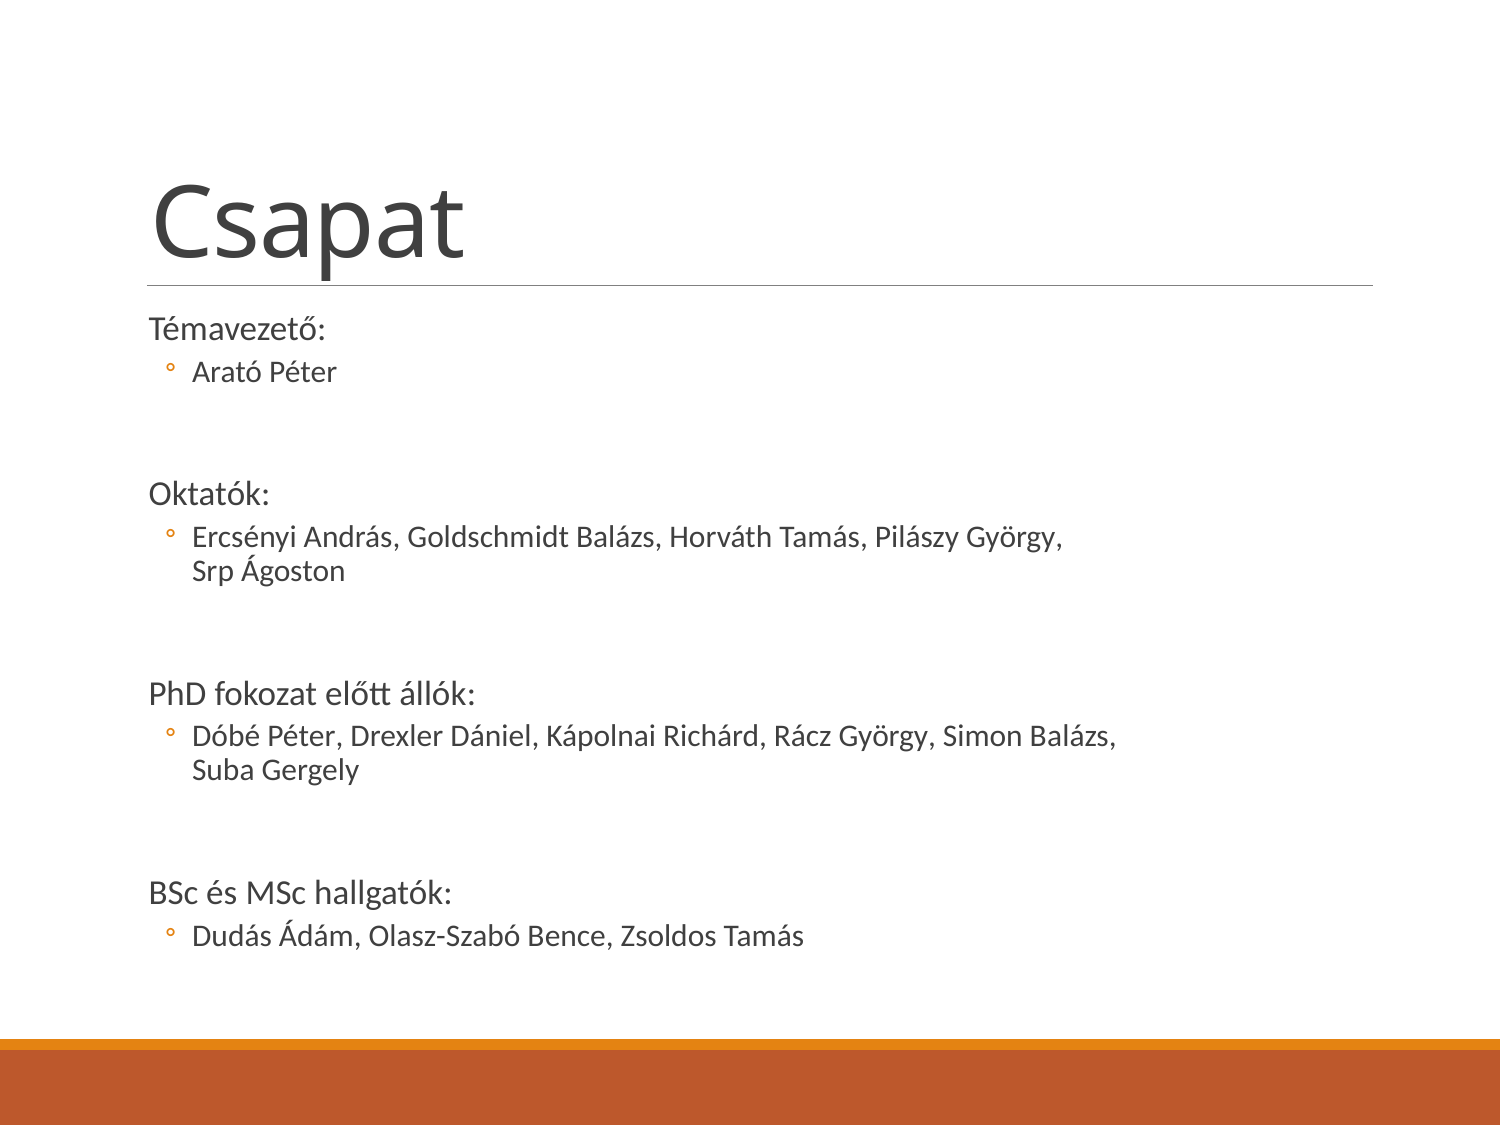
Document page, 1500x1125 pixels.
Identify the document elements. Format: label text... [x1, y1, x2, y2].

title Csapat [135, 47, 1373, 285]
list Témavezető: Arató Péter Oktatók: Ercsényi András, Goldschmidt Balázs, Horváth Tamás, Pilászy György, Srp Ágoston PhD fokozat előtt állók: Dóbé Péter, Drexler Dániel, Kápolnai Richárd, Rácz György, Simon Balázs, Suba Gergely BSc és MSc hallgatók: Dudás Ádám, Olasz-Szabó Bence, Zsoldos Tamás [135, 302, 1373, 963]
